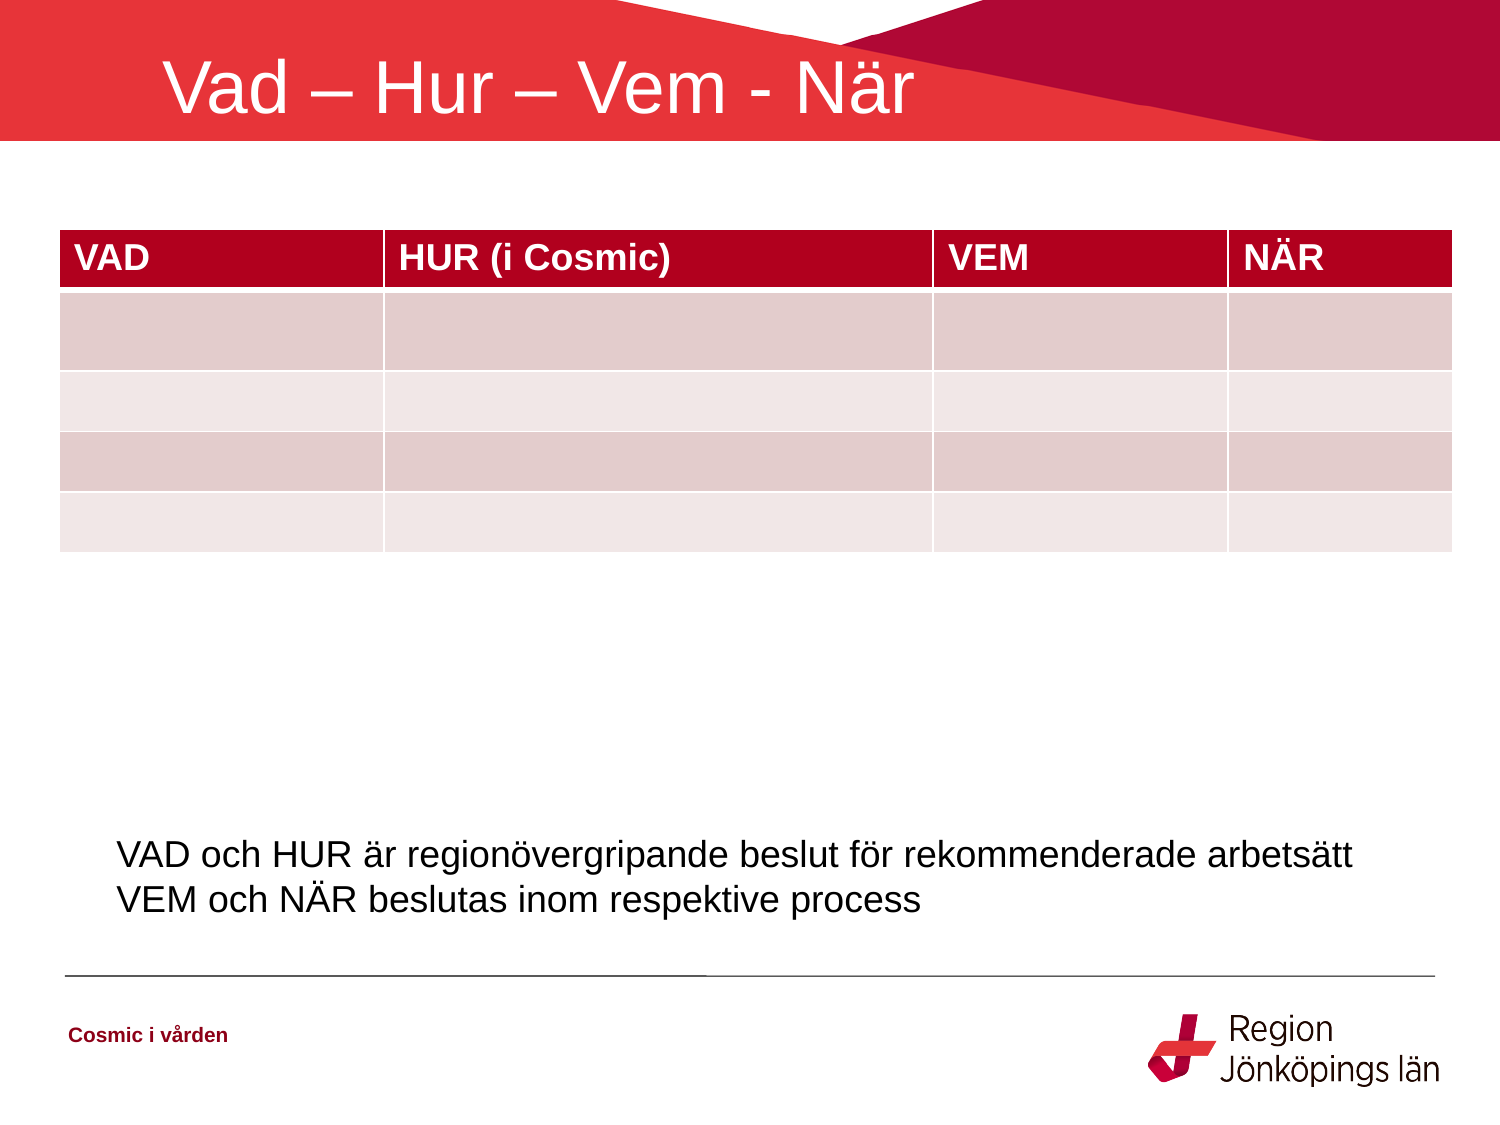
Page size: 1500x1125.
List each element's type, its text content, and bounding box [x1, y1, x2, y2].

table_cell [934, 372, 1227, 431]
table_cell [385, 432, 932, 491]
table_header NÄR [1229, 230, 1452, 287]
text_box VAD och HUR är regionövergripande beslut för rekommenderade arbetsätt VEM och NÄR beslutas inom respektive process [101, 822, 1369, 927]
footer Cosmic i vården [53, 1014, 904, 1049]
table_cell [60, 493, 383, 552]
table_header VEM [934, 230, 1227, 287]
table_cell [385, 372, 932, 431]
table_cell [934, 493, 1227, 552]
table_cell [60, 372, 383, 431]
table_cell [1229, 293, 1452, 370]
table_header HUR (i Cosmic) [385, 230, 932, 287]
table_cell [1229, 432, 1452, 491]
picture [0, 0, 1500, 141]
table_cell [1229, 372, 1452, 431]
table_cell [934, 293, 1227, 370]
picture [1148, 1009, 1440, 1090]
table_cell [60, 432, 383, 491]
table_header VAD [60, 230, 383, 287]
table_cell [60, 293, 383, 370]
table_cell [1229, 493, 1452, 552]
table_cell [934, 432, 1227, 491]
title Vad – Hur – Vem - När Vem, [147, 30, 1341, 138]
table_cell [385, 493, 932, 552]
table_cell [385, 293, 932, 370]
